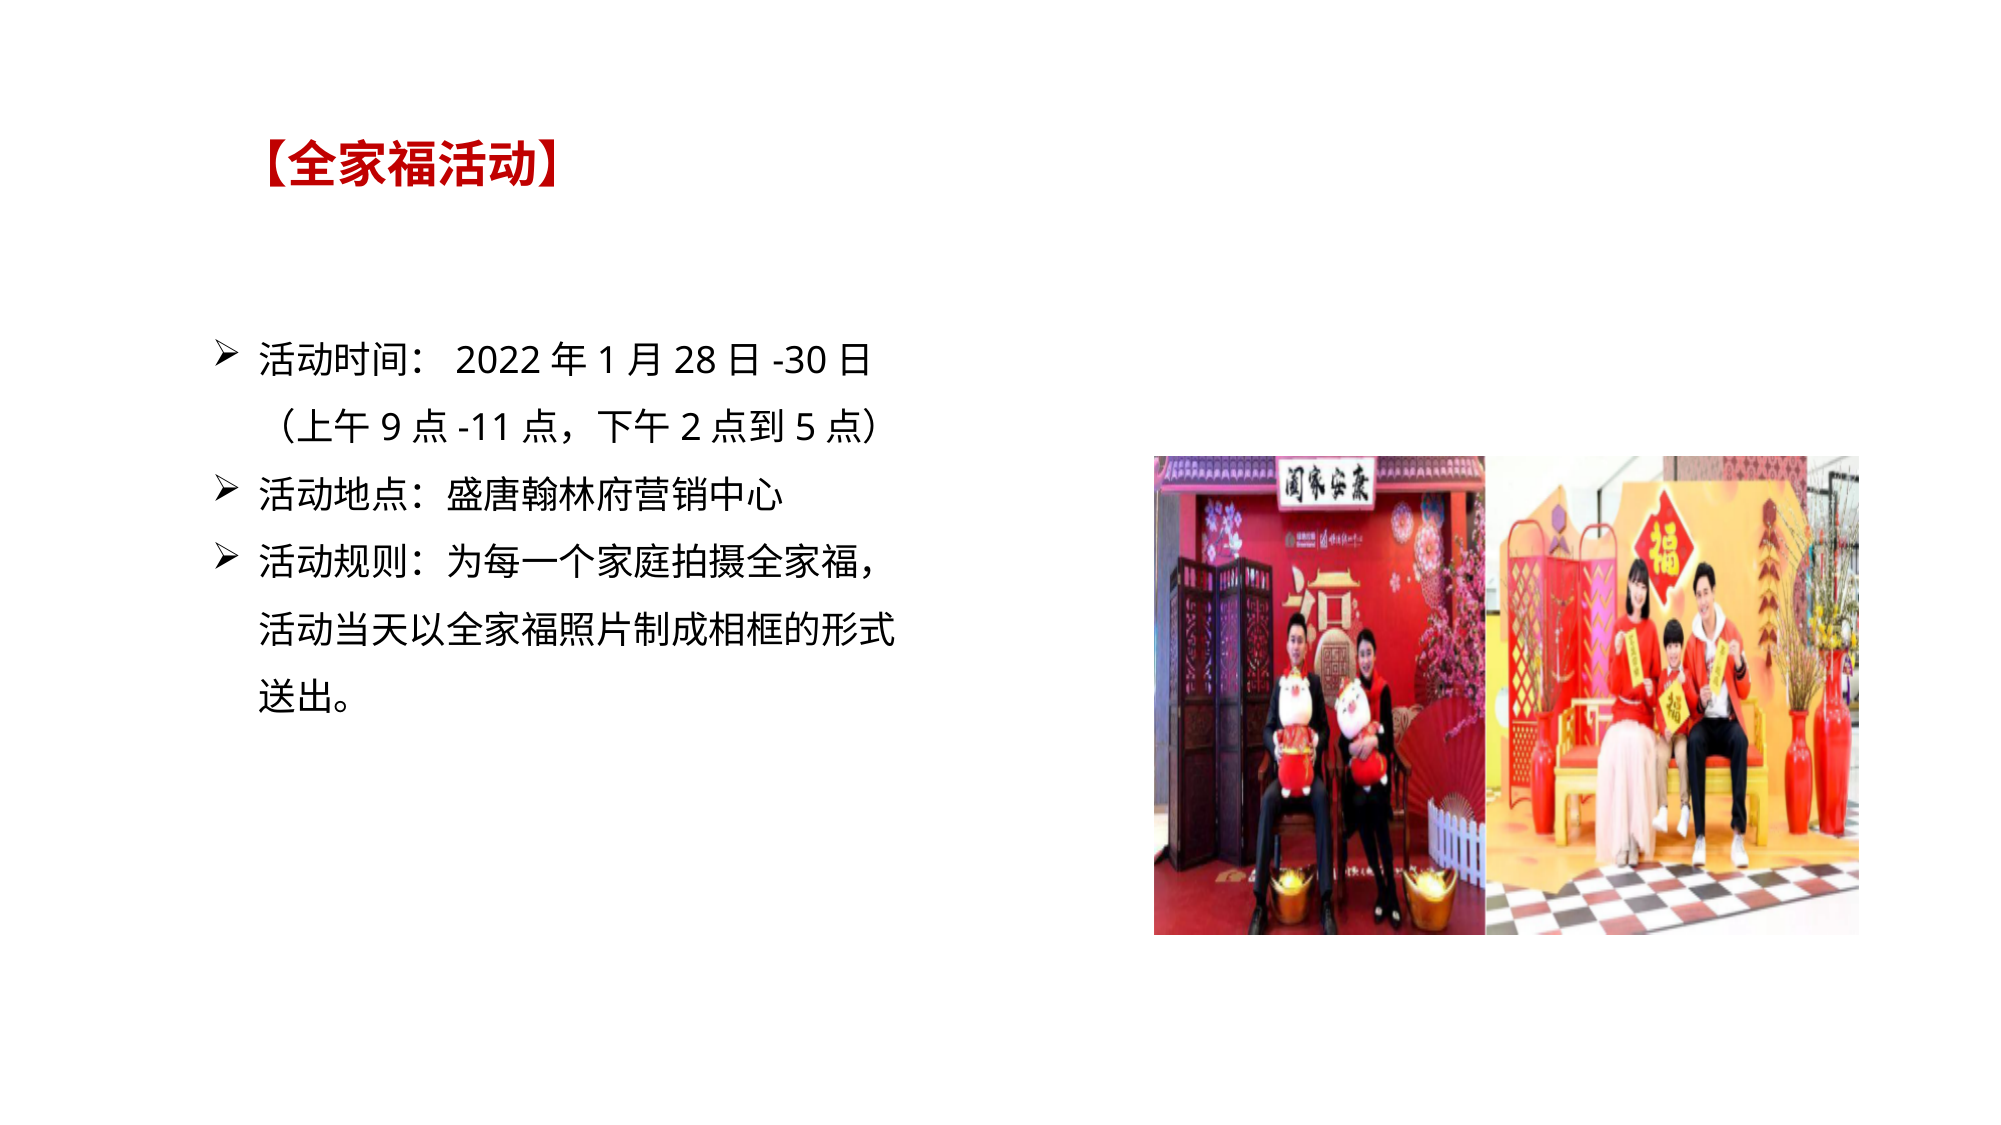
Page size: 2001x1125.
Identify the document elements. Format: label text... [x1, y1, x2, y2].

text_box 【全家福活动】 [222, 125, 794, 201]
picture [1154, 456, 1859, 935]
text_box 活动时间：2022年1月28日-30日（上午9点-11点，下午2点到5点） 活动地点：盛唐翰林府营销中心 活动规则：为每一个家庭拍摄全家福，活动当天以全家福照片制成相框的形式送出。 [197, 305, 943, 726]
